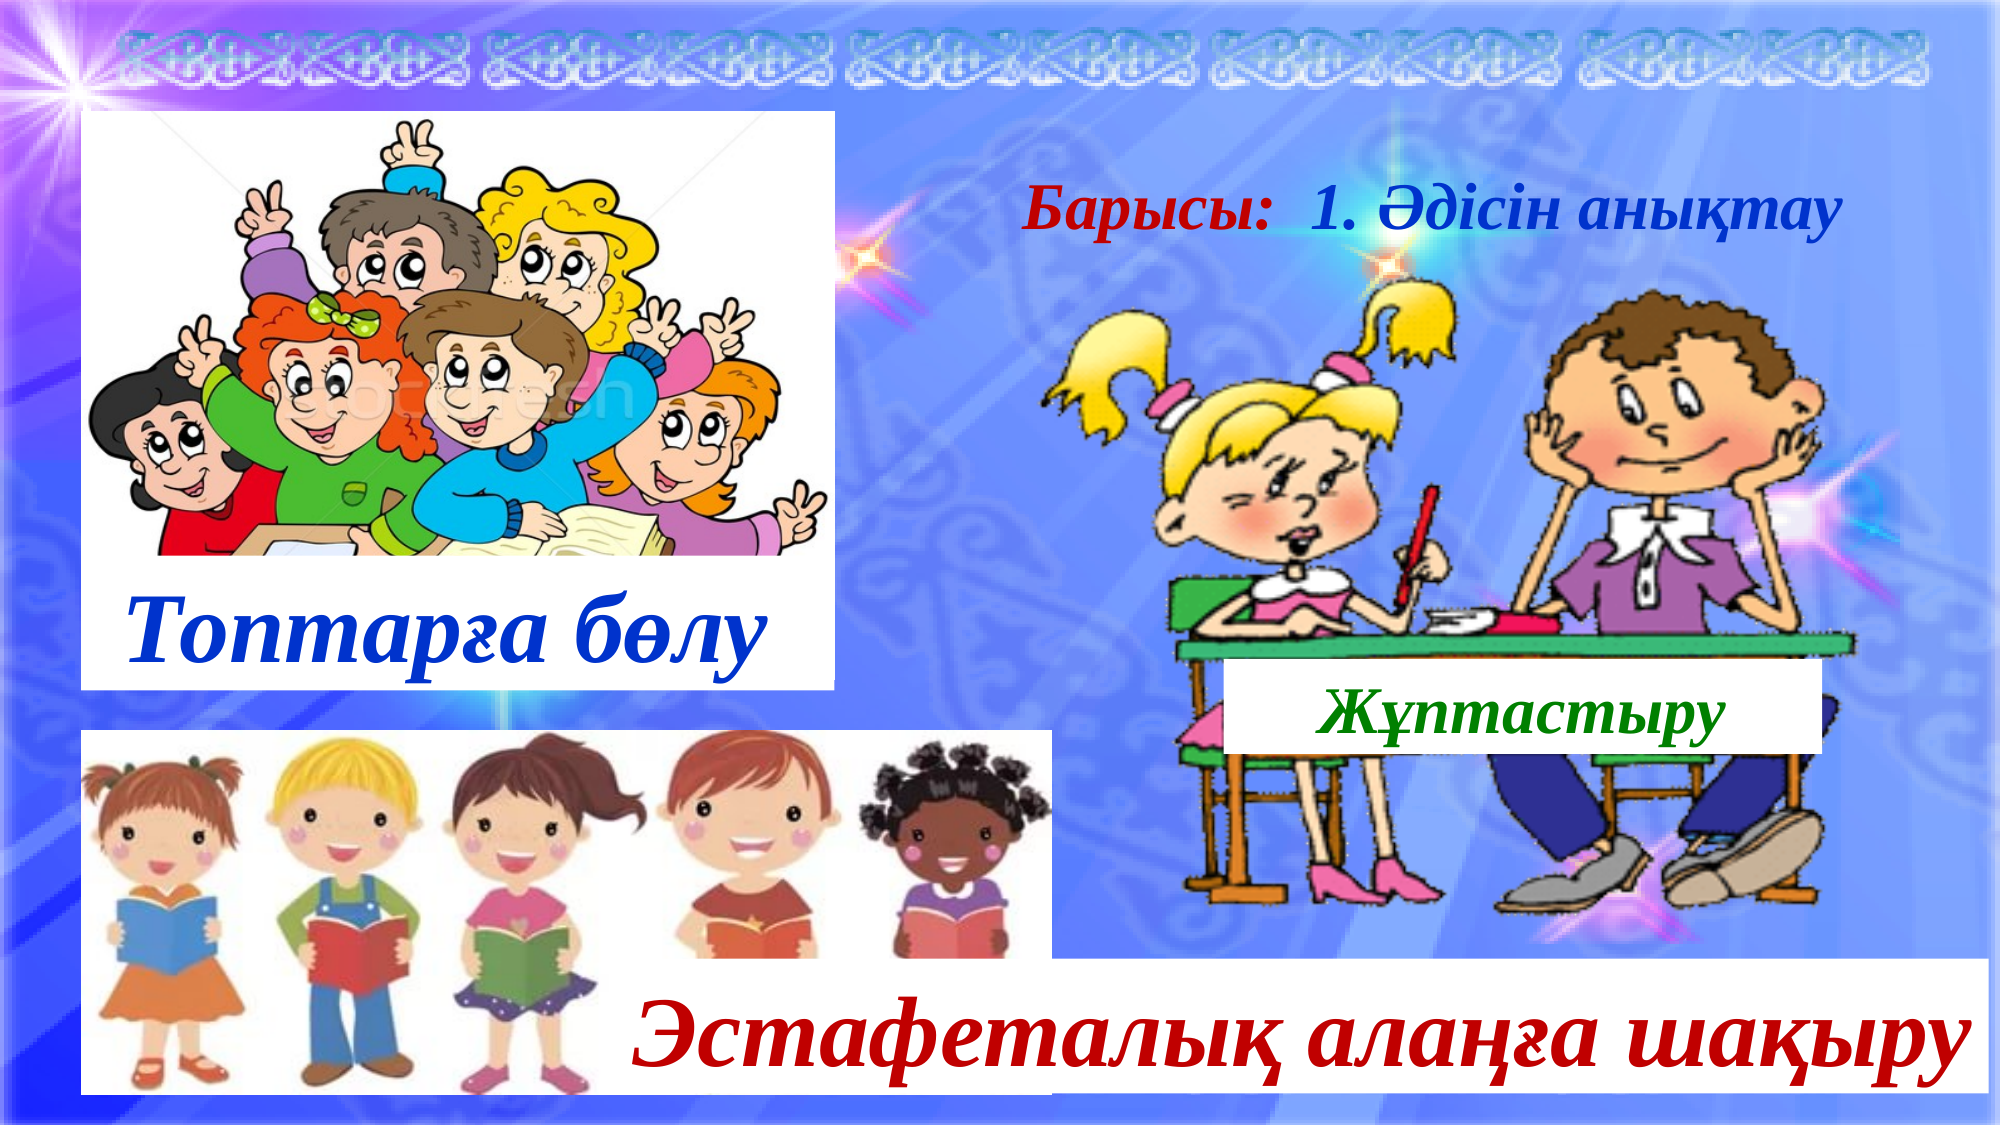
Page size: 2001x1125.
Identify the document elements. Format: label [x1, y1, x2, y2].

picture [0, 0, 2000, 1125]
text_box [81, 730, 1996, 1095]
text_box [1032, 248, 1880, 730]
